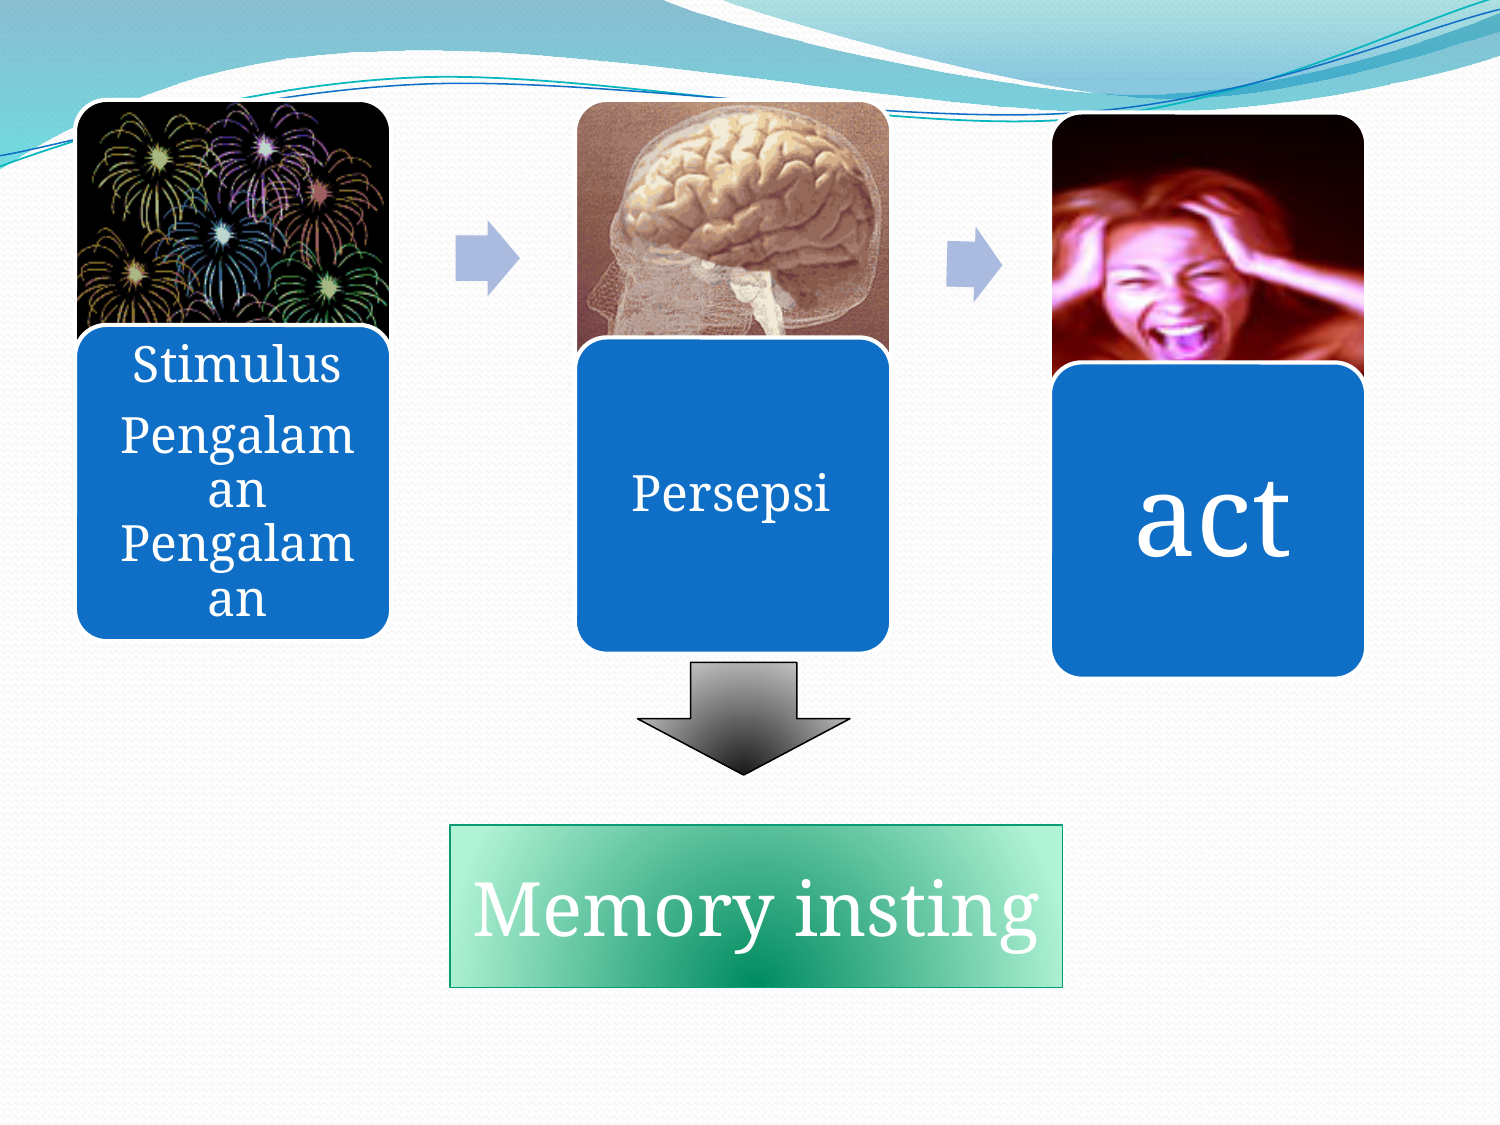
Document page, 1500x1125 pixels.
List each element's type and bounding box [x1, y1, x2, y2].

list [74, 99, 1426, 1038]
